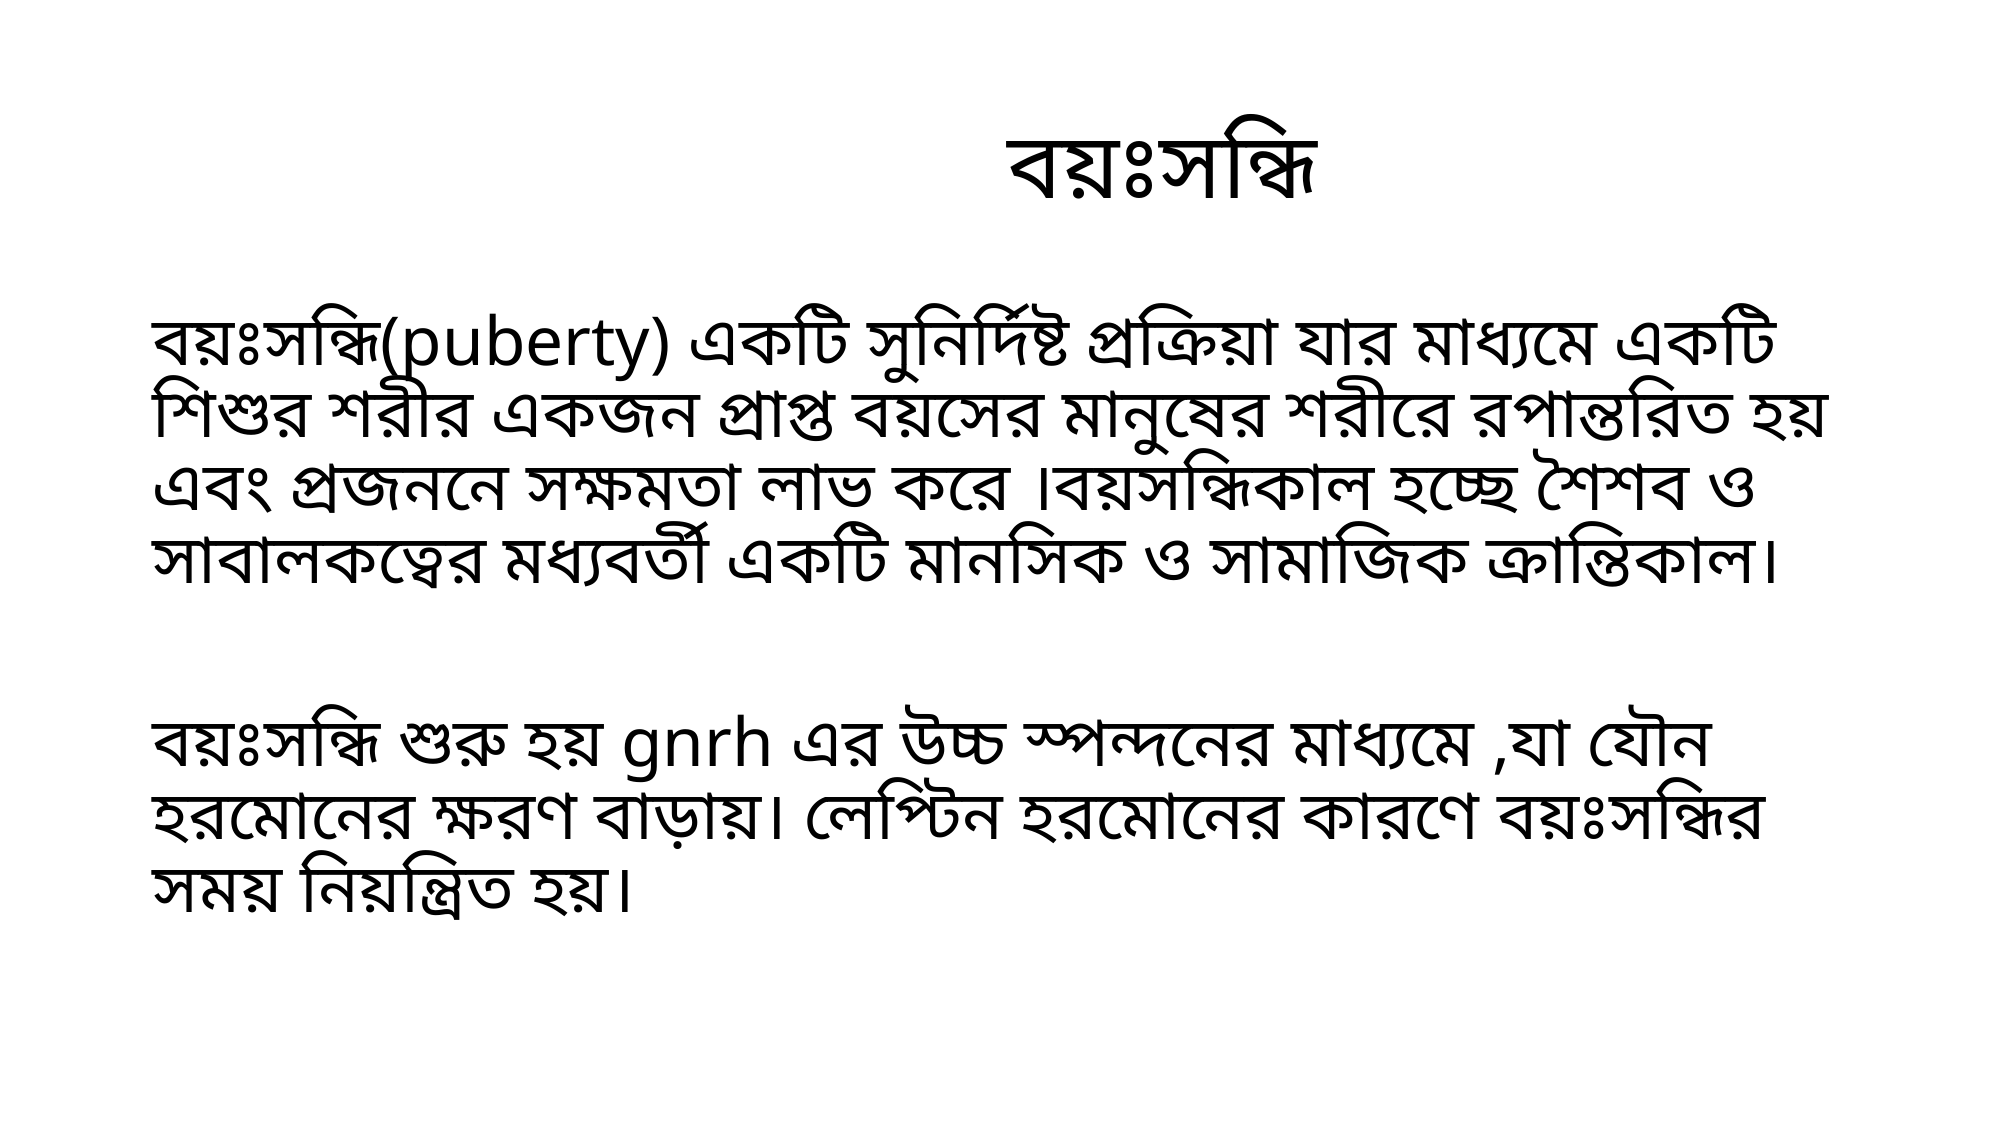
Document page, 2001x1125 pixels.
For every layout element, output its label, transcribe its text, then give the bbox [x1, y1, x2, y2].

list বয়ঃসন্ধি(puberty) একটি সুনির্দিষ্ট প্রক্রিয়া যার মাধ্যমে একটি শিশুর শরীর একজন প্রাপ্ত বয়সের মানুষের শরীরে রপান্তরিত হয় এবং প্রজননে সক্ষমতা লাভ করে ।বয়সন্ধিকাল হচ্ছে শৈশব ও সাবালকত্বের মধ্যবর্তী একটি মানসিক ও সামাজিক ক্রান্তিকাল। বয়ঃসন্ধি শুরু হয় gnrh এর উচ্চ স্পন্দনের মাধ্যমে ,যা যৌন হরমোনের ক্ষরণ বাড়ায়। লেপ্টিন হরমোনের কারণে বয়ঃসন্ধির সময় নিয়ন্ত্রিত হয়। [137, 299, 1863, 1014]
title বয়ঃসন্ধি [137, 59, 1863, 278]
